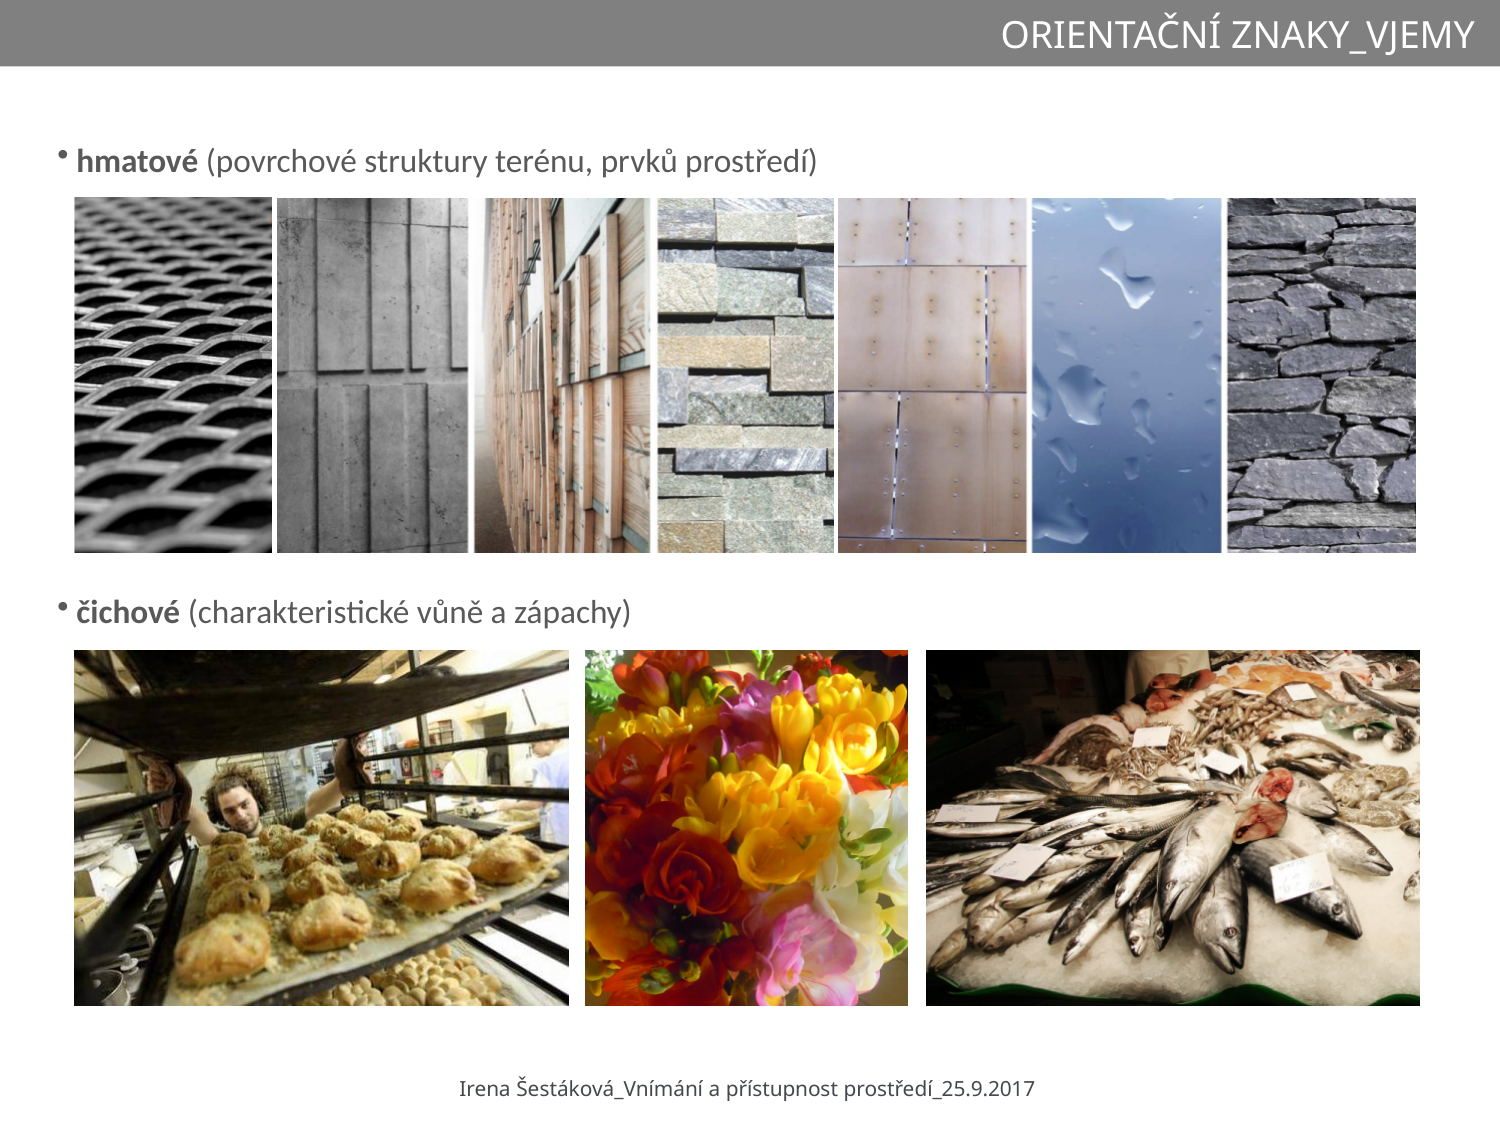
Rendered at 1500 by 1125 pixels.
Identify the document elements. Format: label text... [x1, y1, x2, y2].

text_box hmatové (povrchové struktury terénu, prvků prostředí) čichové (charakteristické vůně a zápachy) [42, 67, 1437, 1050]
picture [926, 650, 1420, 1006]
picture [277, 197, 834, 553]
picture [74, 197, 273, 553]
picture [584, 650, 908, 1006]
text_box Irena Šestáková_Vnímání a přístupnost prostředí_25.9.2017 [0, 1068, 1500, 1108]
picture [74, 650, 569, 1006]
picture [838, 197, 1416, 553]
text_box ORIENTAČNÍ ZNAKY_VJEMY [0, 0, 1500, 67]
